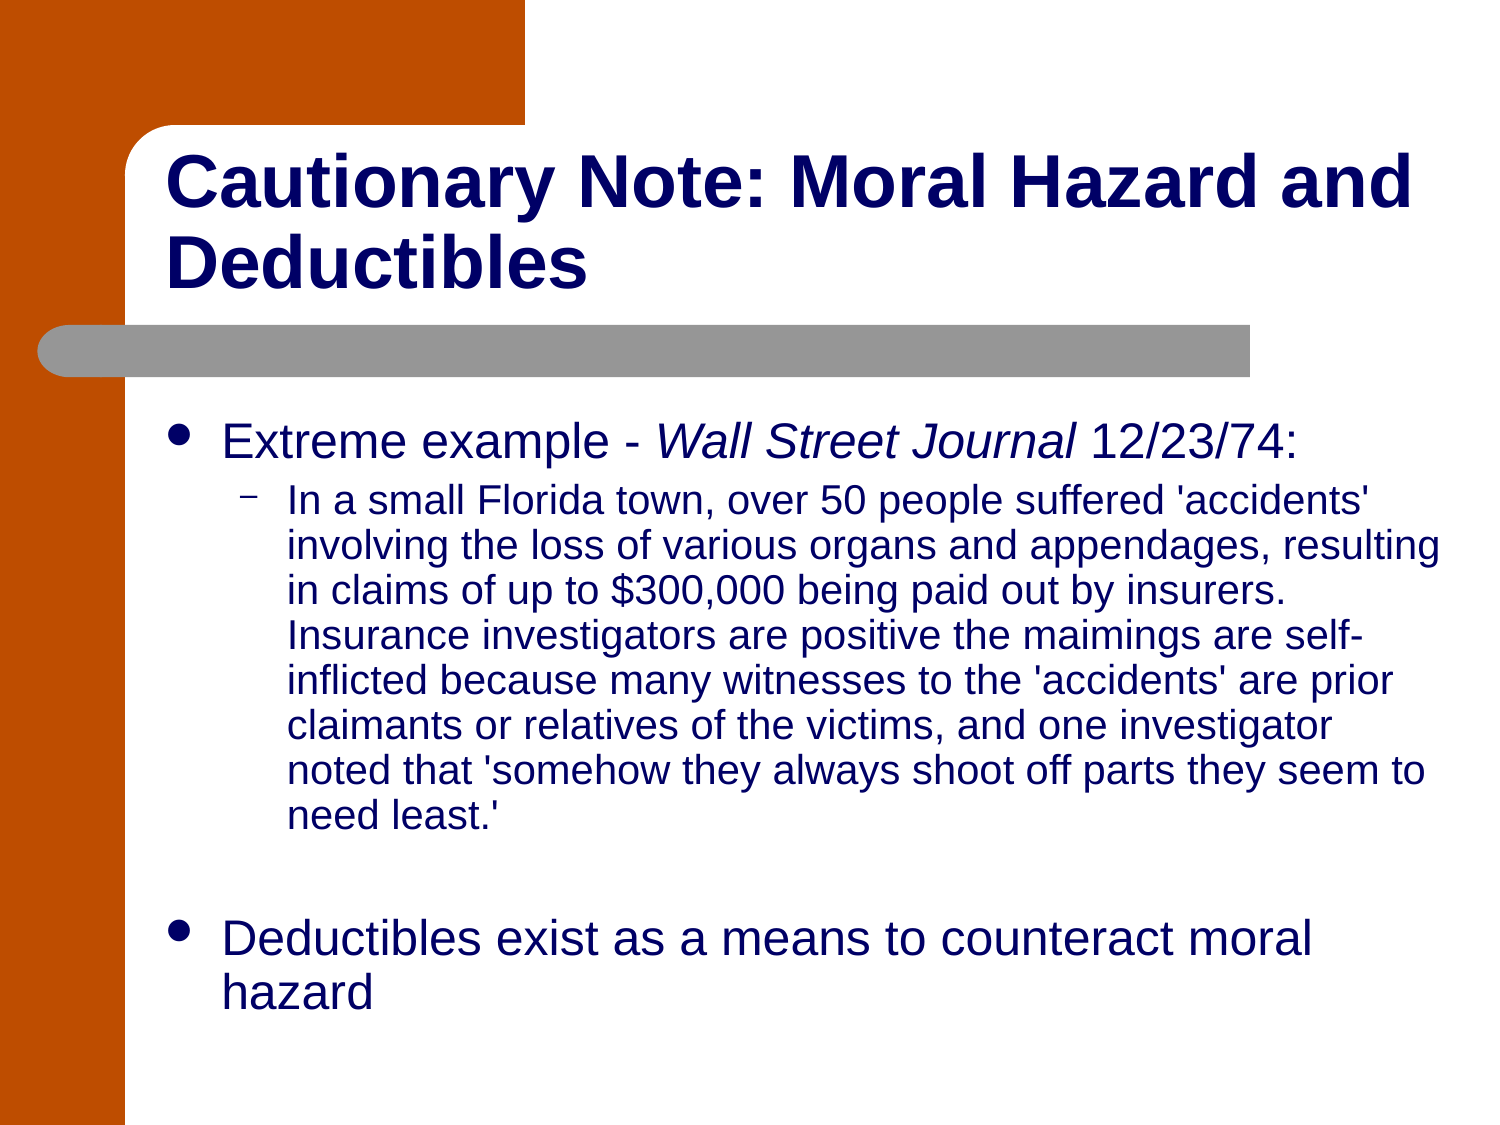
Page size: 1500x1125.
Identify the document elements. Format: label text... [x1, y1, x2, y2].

title Cautionary Note: Moral Hazard and Deductibles [150, 125, 1463, 313]
list Extreme example - Wall Street Journal 12/23/74: In a small Florida town, over 50 people suffered 'accidents' involving the loss of various organs and appendages, resulting in claims of up to $300,000 being paid out by insurers. Insurance investigators are positive the maimings are self-inflicted because many witnesses to the 'accidents' are prior claimants or relatives of the victims, and one investigator noted that 'somehow they always shoot off parts they seem to need least.' Deductibles exist as a means to counteract moral hazard [150, 408, 1463, 1084]
